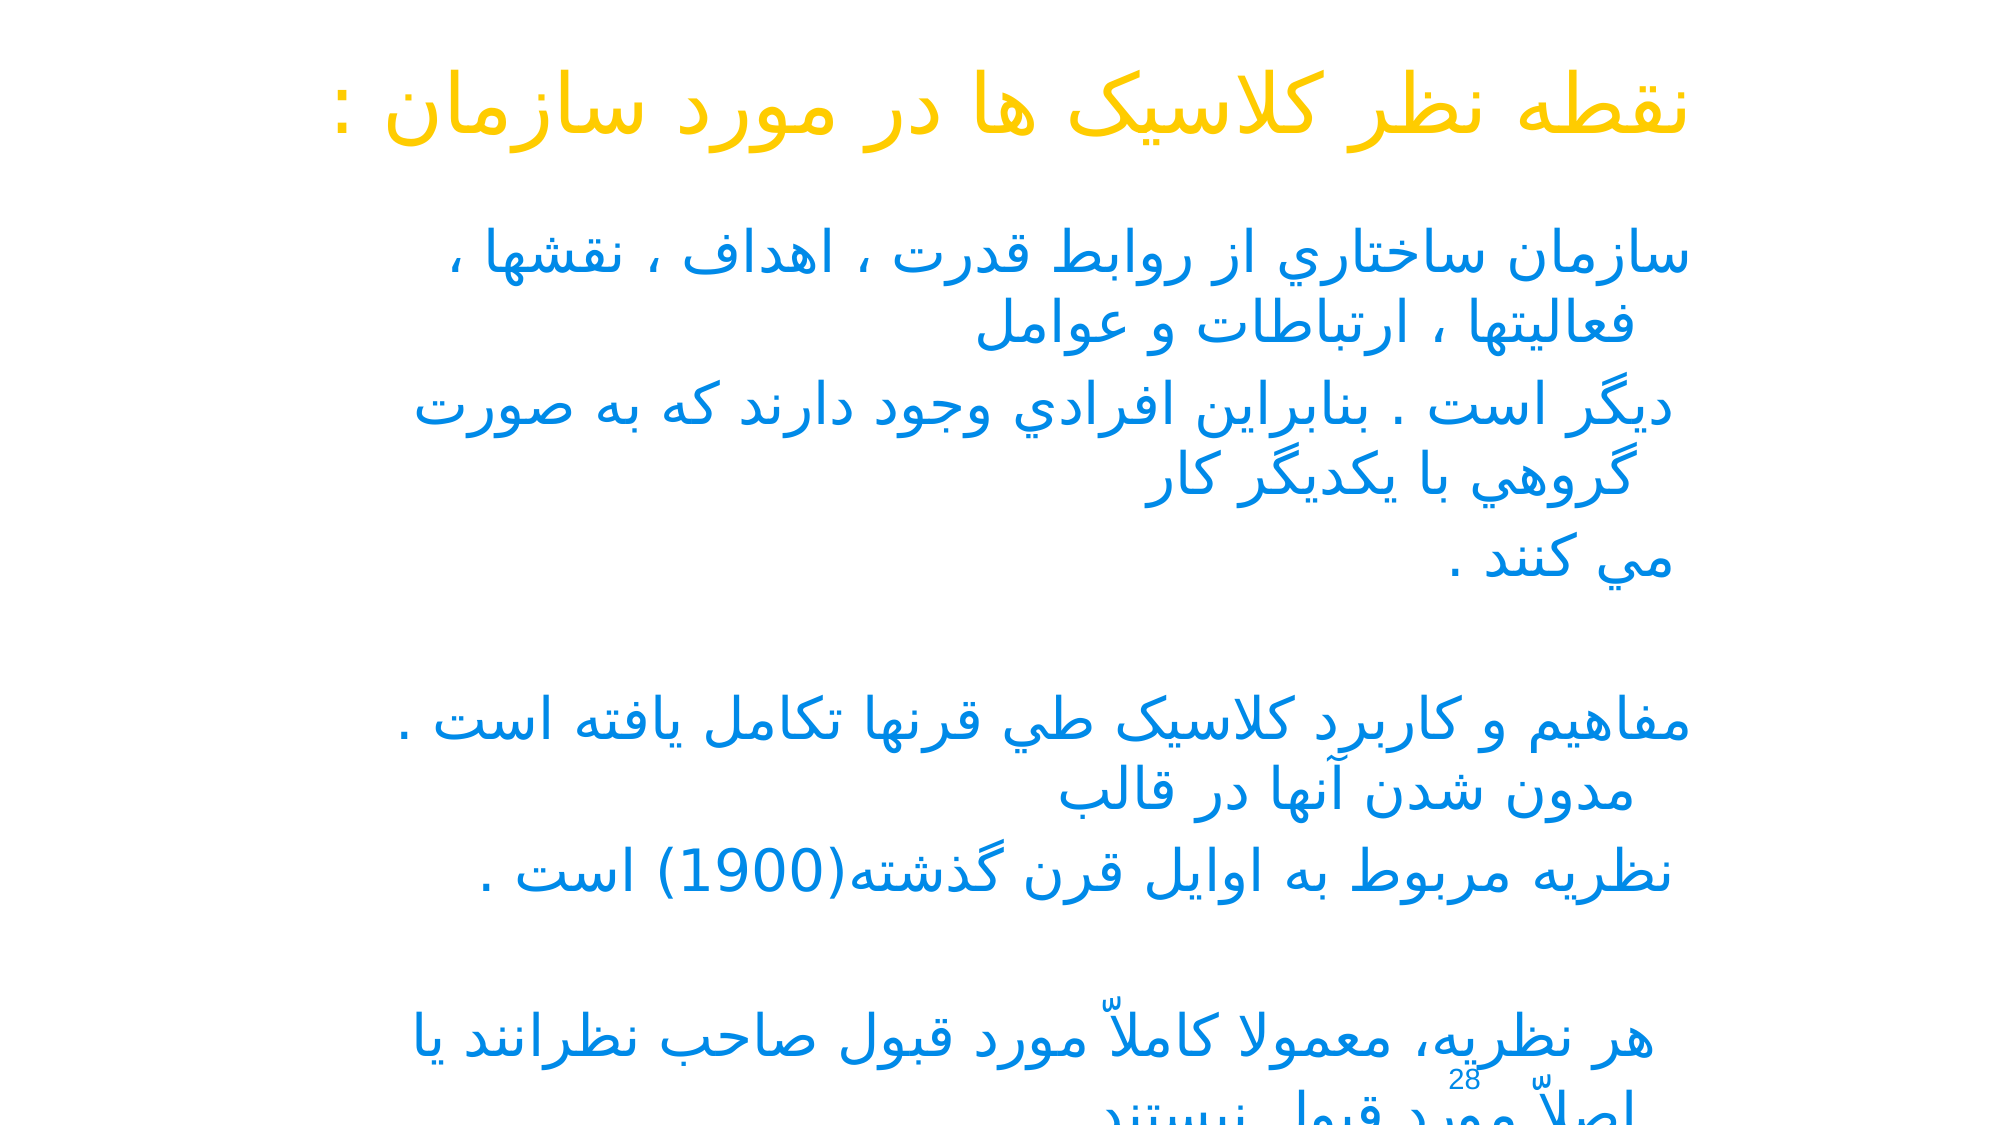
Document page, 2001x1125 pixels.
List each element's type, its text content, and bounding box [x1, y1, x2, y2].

slide_number 28 [1433, 1024, 1901, 1103]
list نقطه نظر کلاسيک ها در مورد سازمان : سازمان ساختاري از روابط قدرت ، اهداف ، نقشها ، فعاليتها ، ارتباطات و عوامل ديگر است . بنابراين افرادي وجود دارند که به صورت گروهي با يکديگر کار مي کنند . مفاهيم و کاربرد کلاسيک طي قرنها تکامل يافته است . مدون شدن آنها در قالب نظريه مربوط به اوايل قرن گذشته(1900) است . هر نظريه، معمولا کاملاّ مورد قبول صاحب نظرانند يا اصلاّ مورد قبول نيستند . [290, 42, 1710, 1083]
